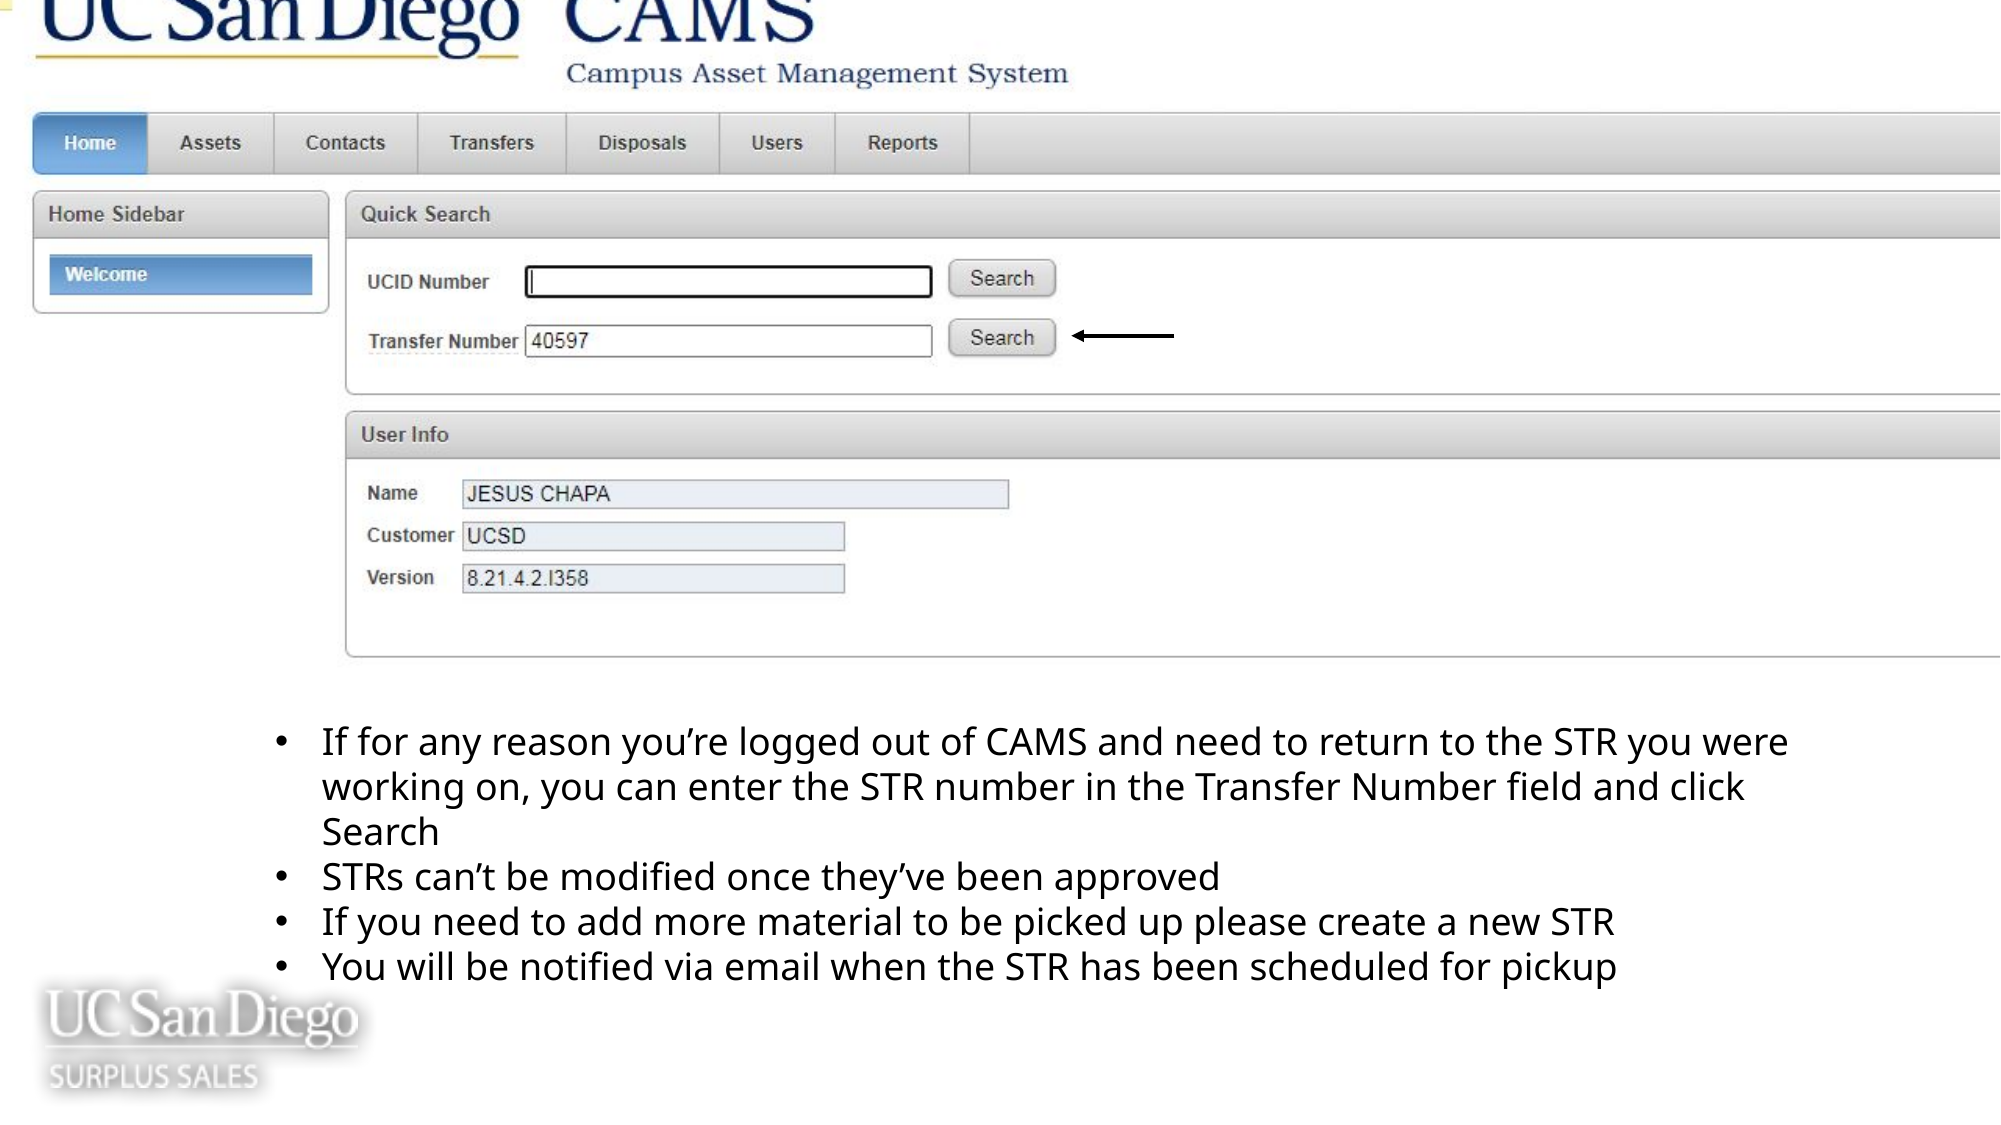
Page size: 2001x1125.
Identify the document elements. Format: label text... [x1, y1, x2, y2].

text_box If for any reason you’re logged out of CAMS and need to return to the STR you were working on, you can enter the STR number in the Transfer Number field and click Search STRs can’t be modified once they’ve been approved If you need to add more material to be picked up please create a new STR You will be notified via email when the STR has been scheduled for pickup [260, 710, 1855, 1040]
picture [0, 0, 2001, 1125]
